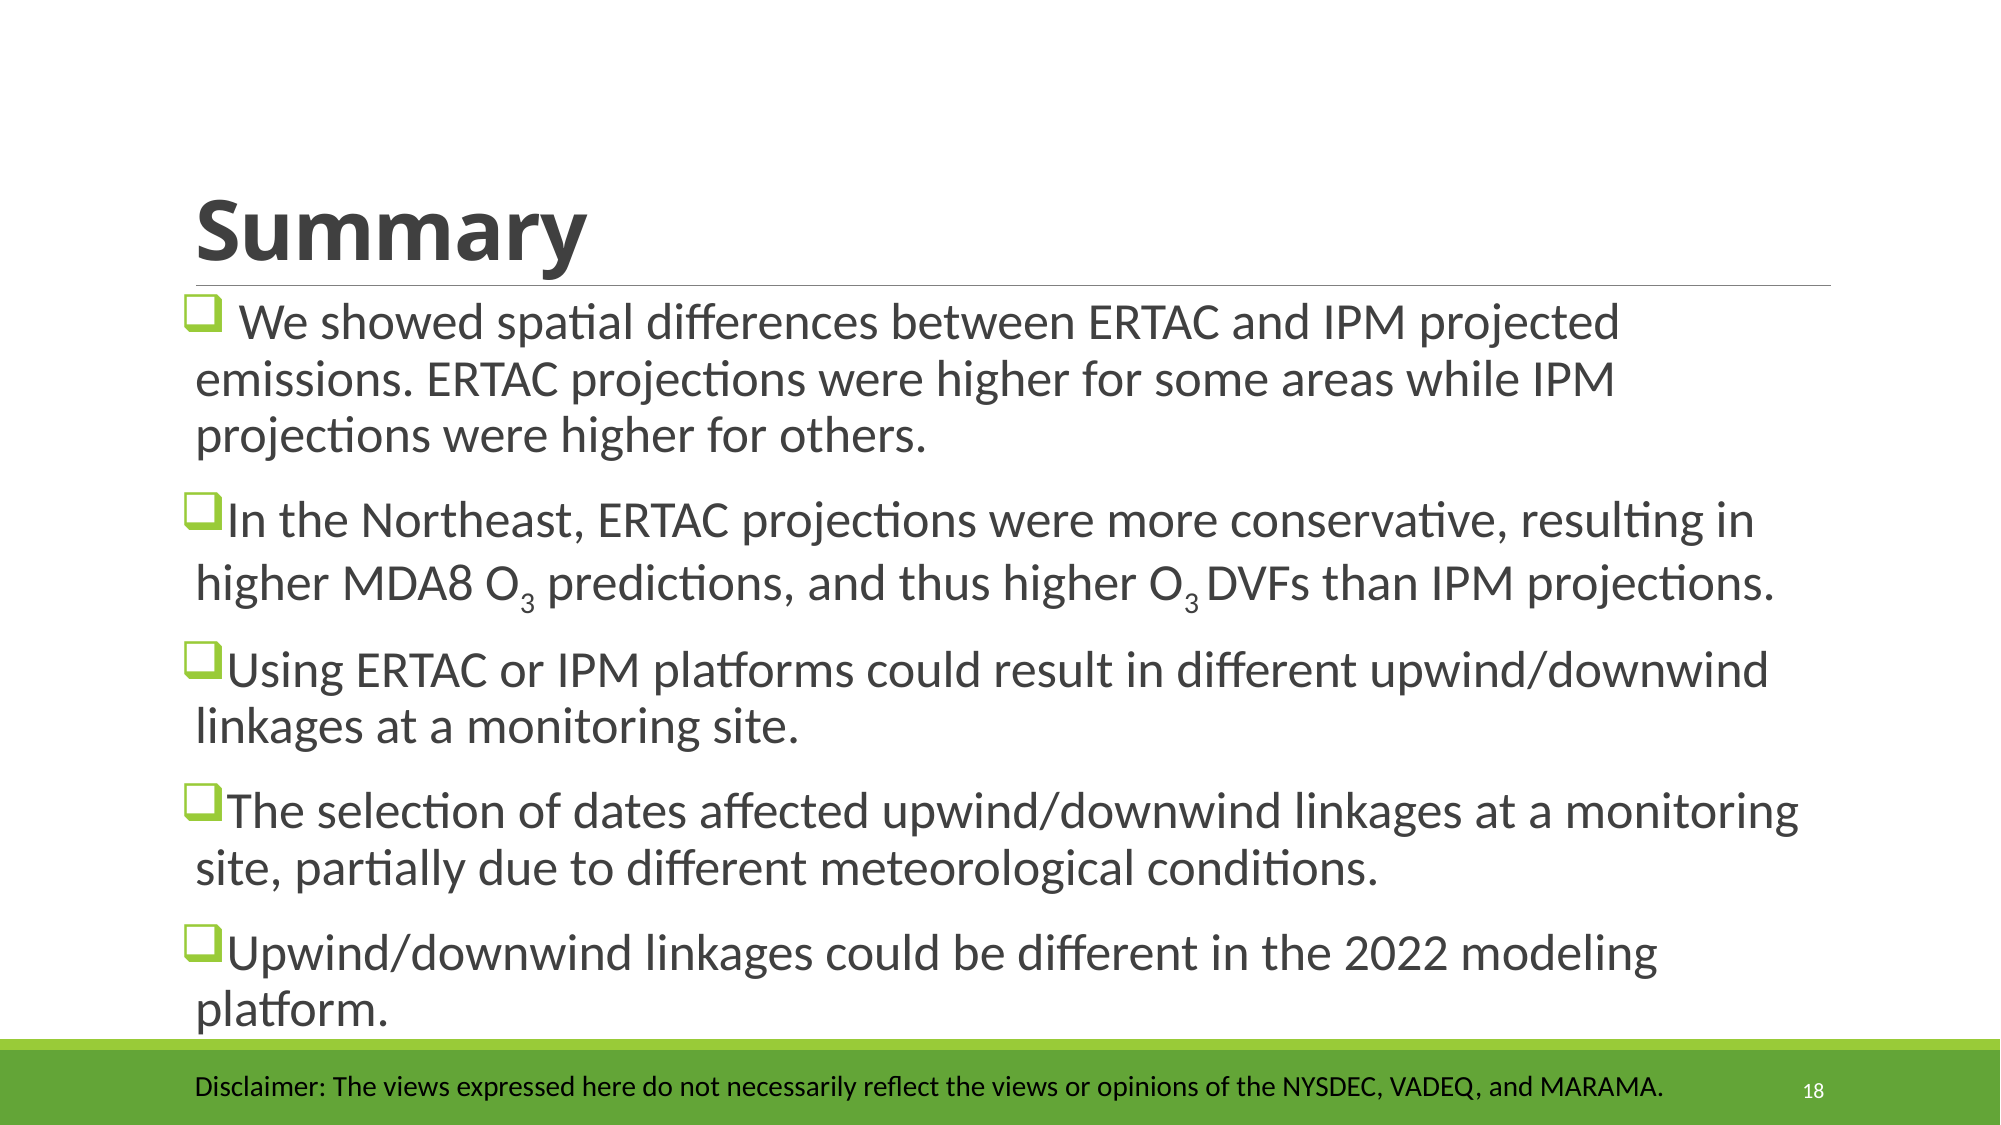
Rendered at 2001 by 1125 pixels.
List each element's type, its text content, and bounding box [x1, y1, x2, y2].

text_box Disclaimer: The views expressed here do not necessarily reflect the views or opinions of the NYSDEC, VADEQ, and MARAMA. [179, 1059, 1788, 1110]
list We showed spatial differences between ERTAC and IPM projected emissions. ERTAC projections were higher for some areas while IPM projections were higher for others. In the Northeast, ERTAC projections were more conservative, resulting in higher MDA8 O3 predictions, and thus higher O3 DVFs than IPM projections. Using ERTAC or IPM platforms could result in different upwind/downwind linkages at a monitoring site. The selection of dates affected upwind/downwind linkages at a monitoring site, partially due to different meteorological conditions. Upwind/downwind linkages could be different in the 2022 modeling platform. [180, 287, 1830, 1033]
slide_number 18 [1624, 1059, 1840, 1120]
title Summary [180, 47, 1830, 285]
